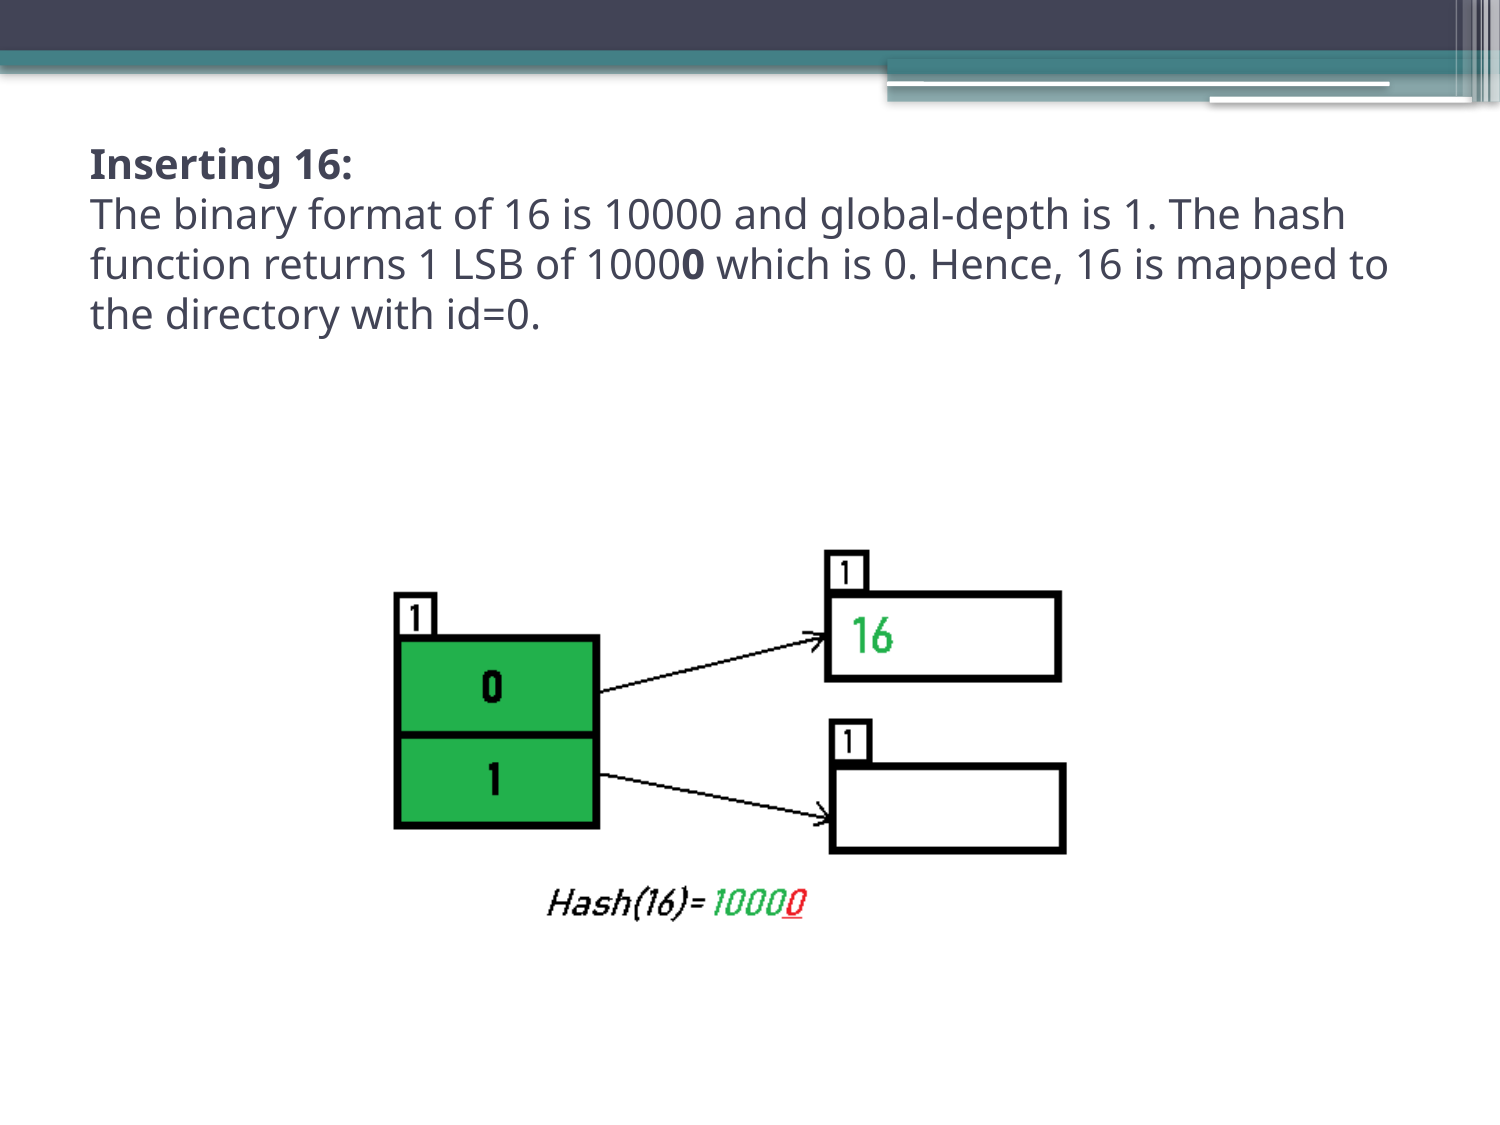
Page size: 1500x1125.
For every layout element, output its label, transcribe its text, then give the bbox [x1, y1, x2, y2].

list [314, 475, 1186, 973]
title Inserting 16: The binary format of 16 is 10000 and global-depth is 1. The hash function returns 1 LSB of 10000 which is 0. Hence, 16 is mapped to the directory with id=0. [75, 112, 1425, 363]
